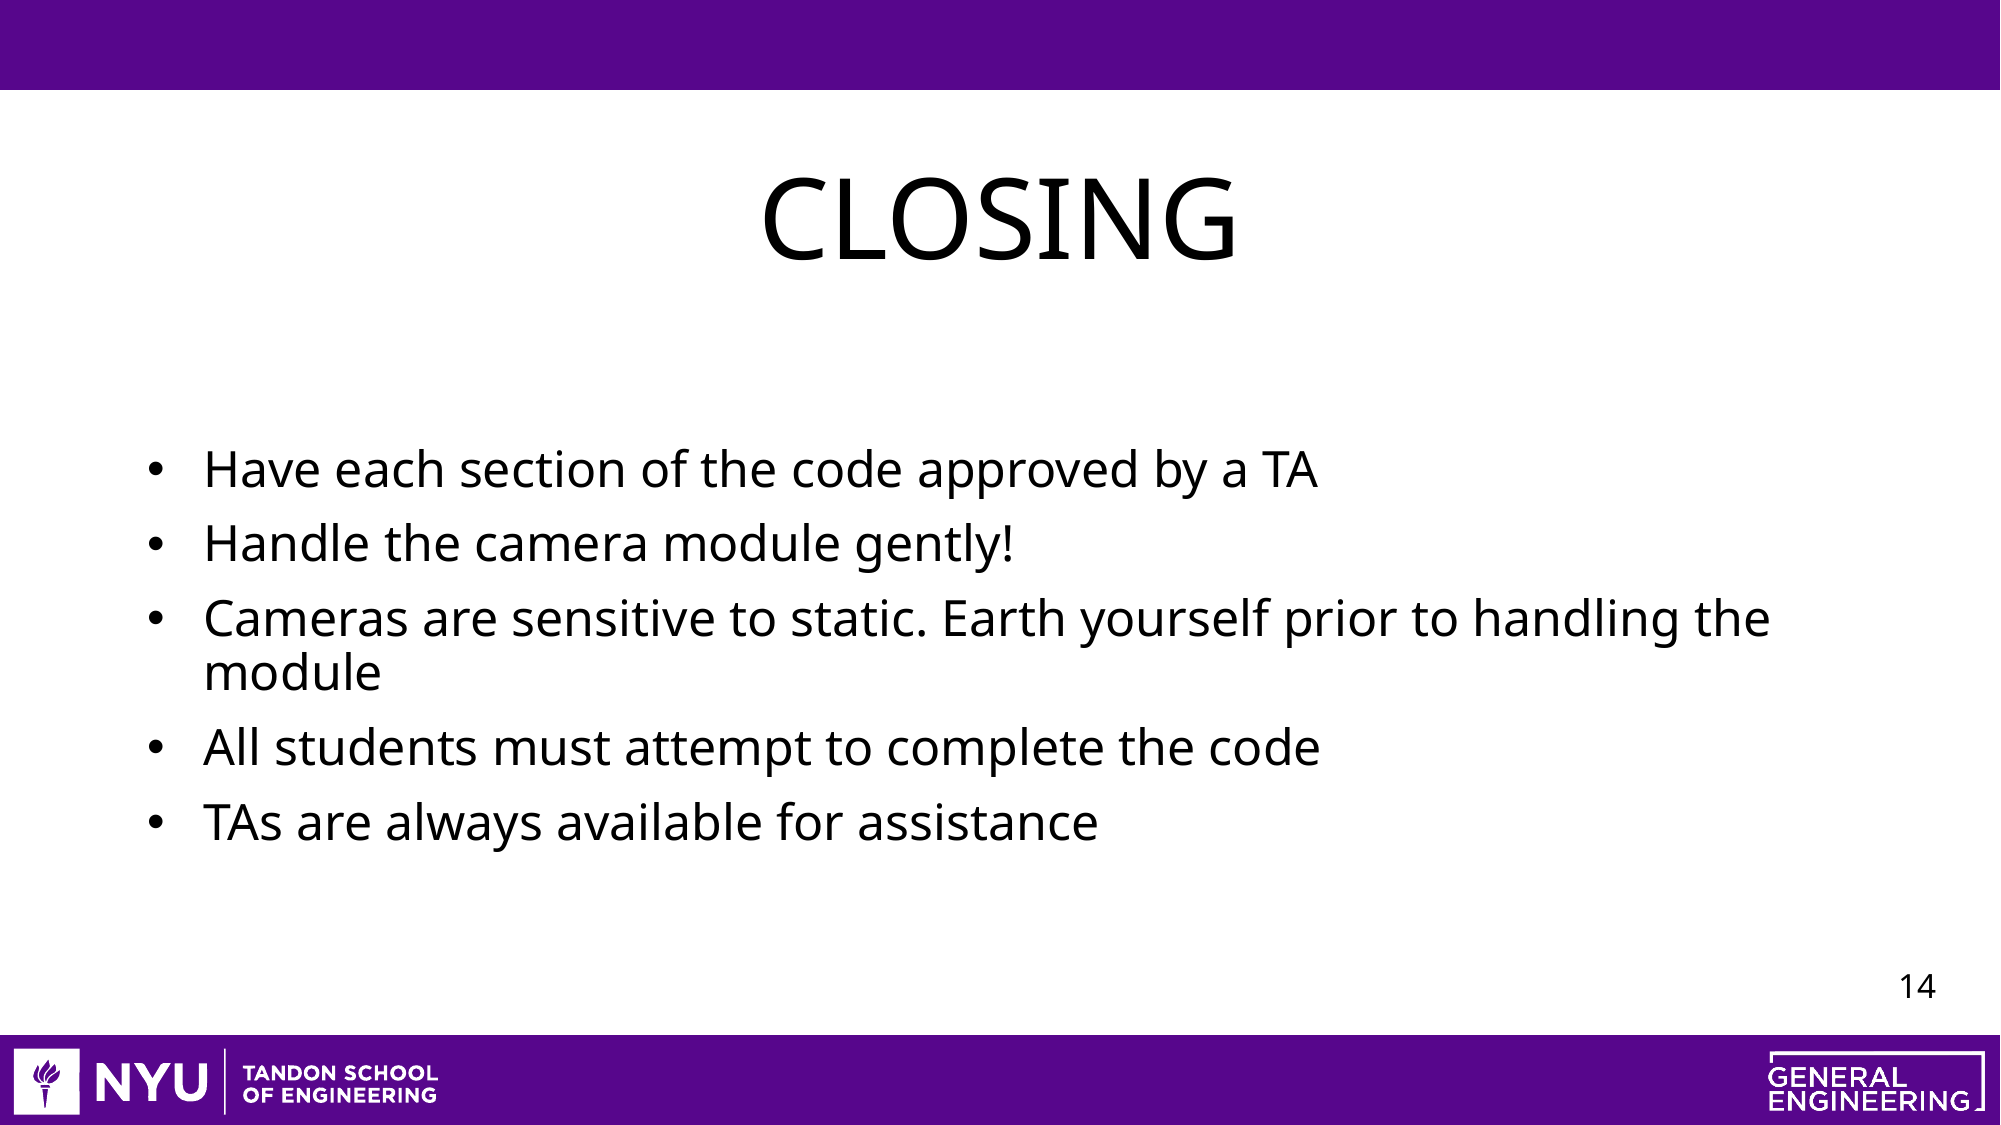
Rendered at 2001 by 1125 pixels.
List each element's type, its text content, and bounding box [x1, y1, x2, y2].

picture [13, 1048, 438, 1115]
subtitle Have each section of the code approved by a TA Handle the camera module gently! Cameras are sensitive to static. Earth yourself prior to handling the module All students must attempt to complete the code TAs are always available for assistance [132, 309, 1868, 986]
text_box [0, 1034, 2000, 1125]
title CLOSING [92, 132, 1908, 292]
picture [1768, 1051, 1985, 1111]
text_box [0, 0, 2000, 91]
text_box 14 [1802, 958, 1951, 1013]
